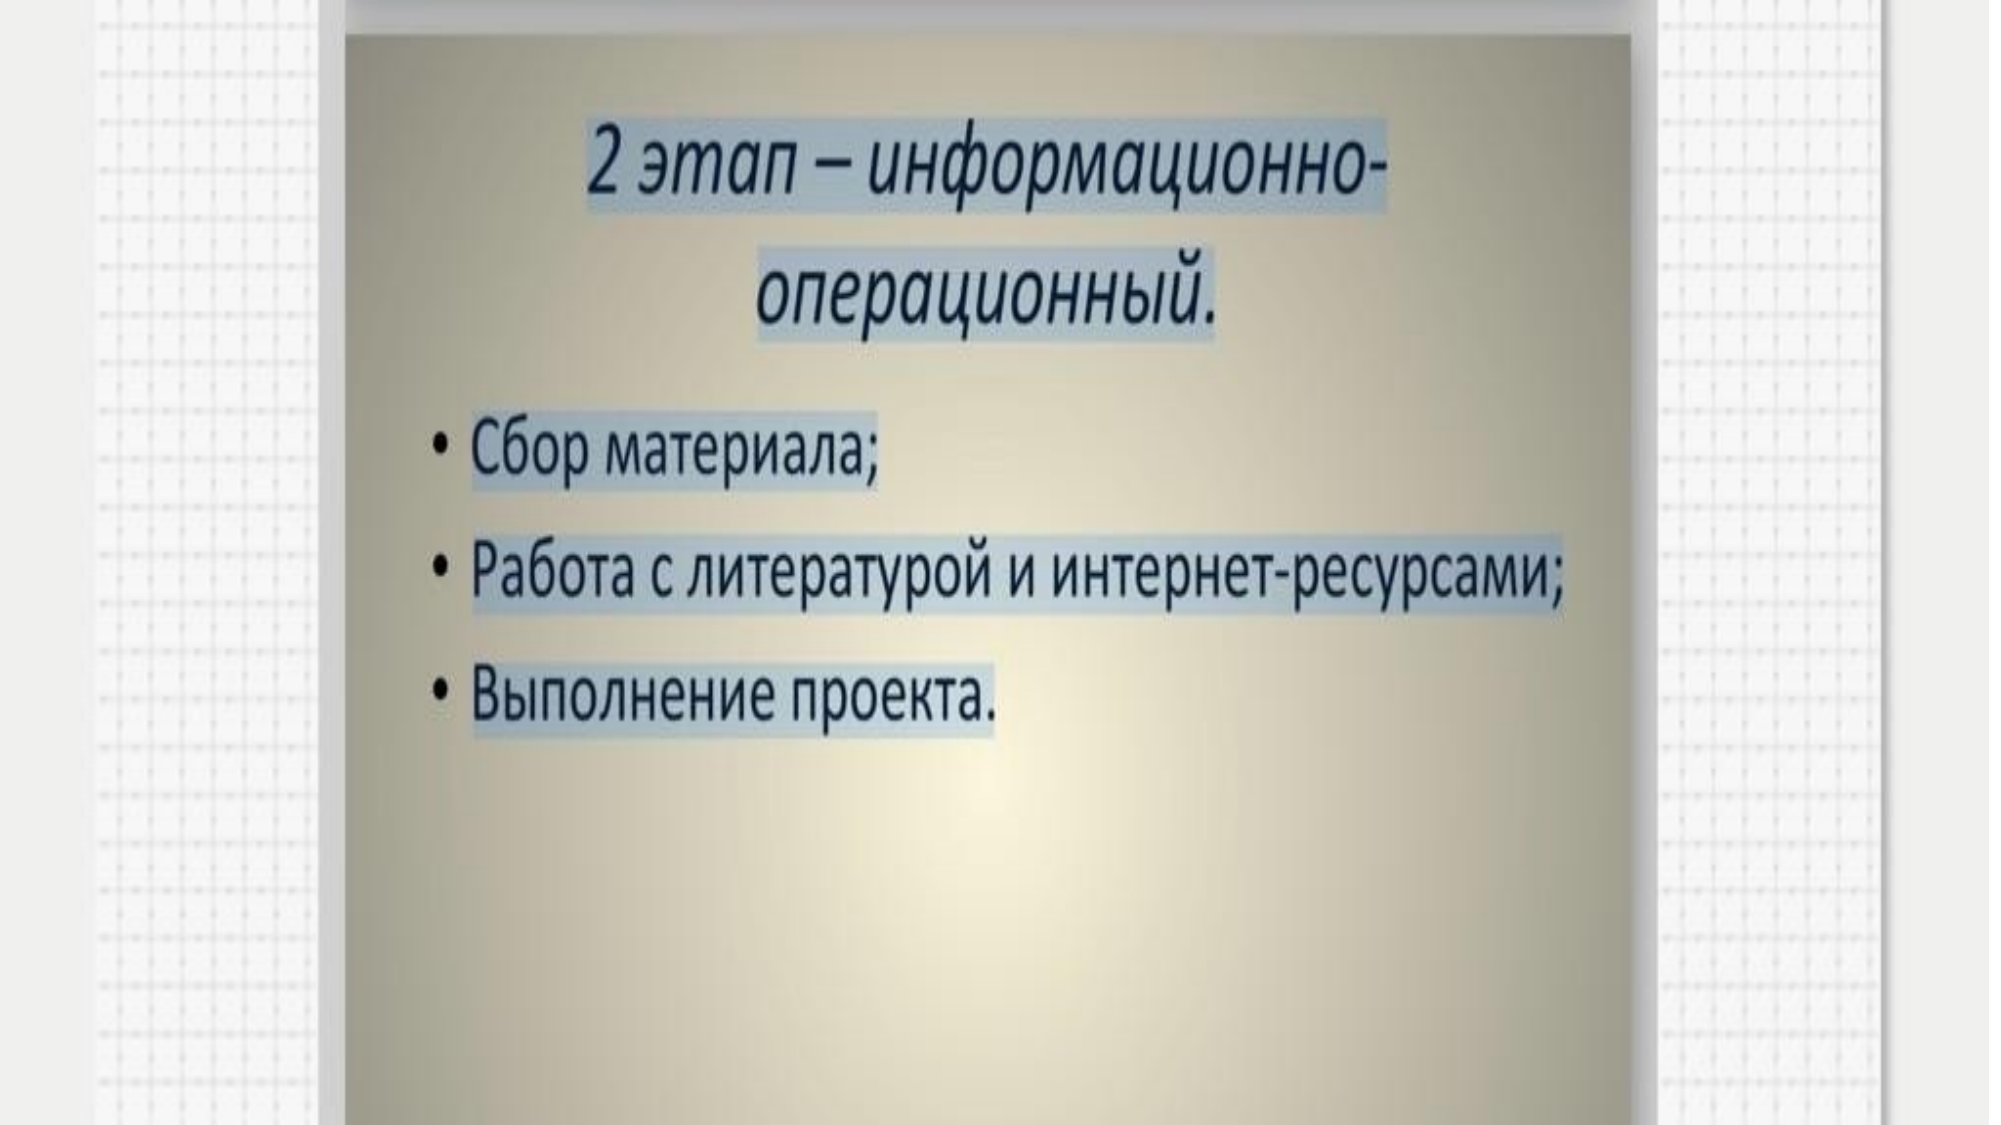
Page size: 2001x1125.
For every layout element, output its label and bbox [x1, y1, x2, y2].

list [0, 0, 1989, 1125]
